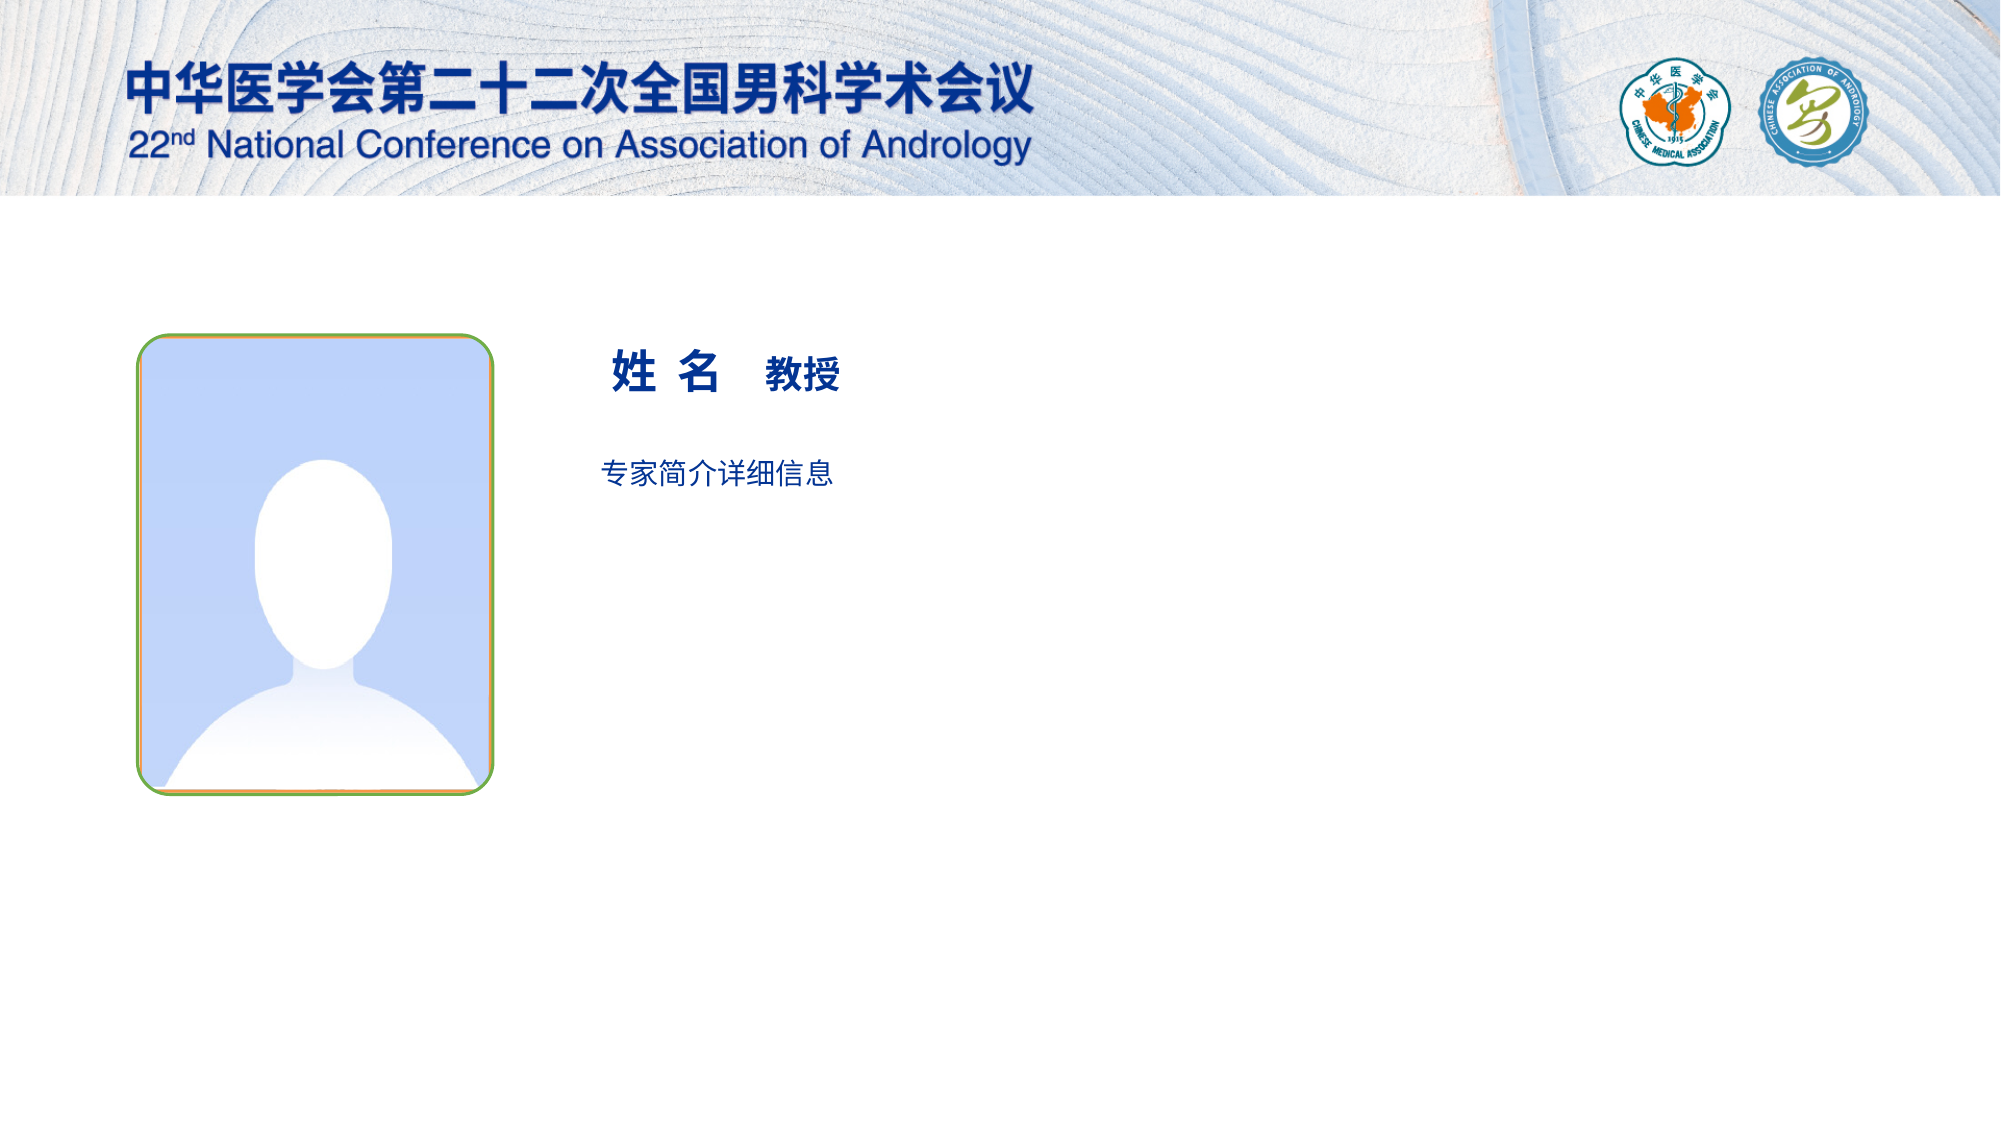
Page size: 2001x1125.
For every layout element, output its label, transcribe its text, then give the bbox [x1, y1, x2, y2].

text_box [136, 333, 494, 796]
text_box 专家简介详细信息 [585, 441, 1507, 498]
picture [0, 0, 2001, 1125]
text_box 姓 名 教授 [596, 334, 856, 405]
